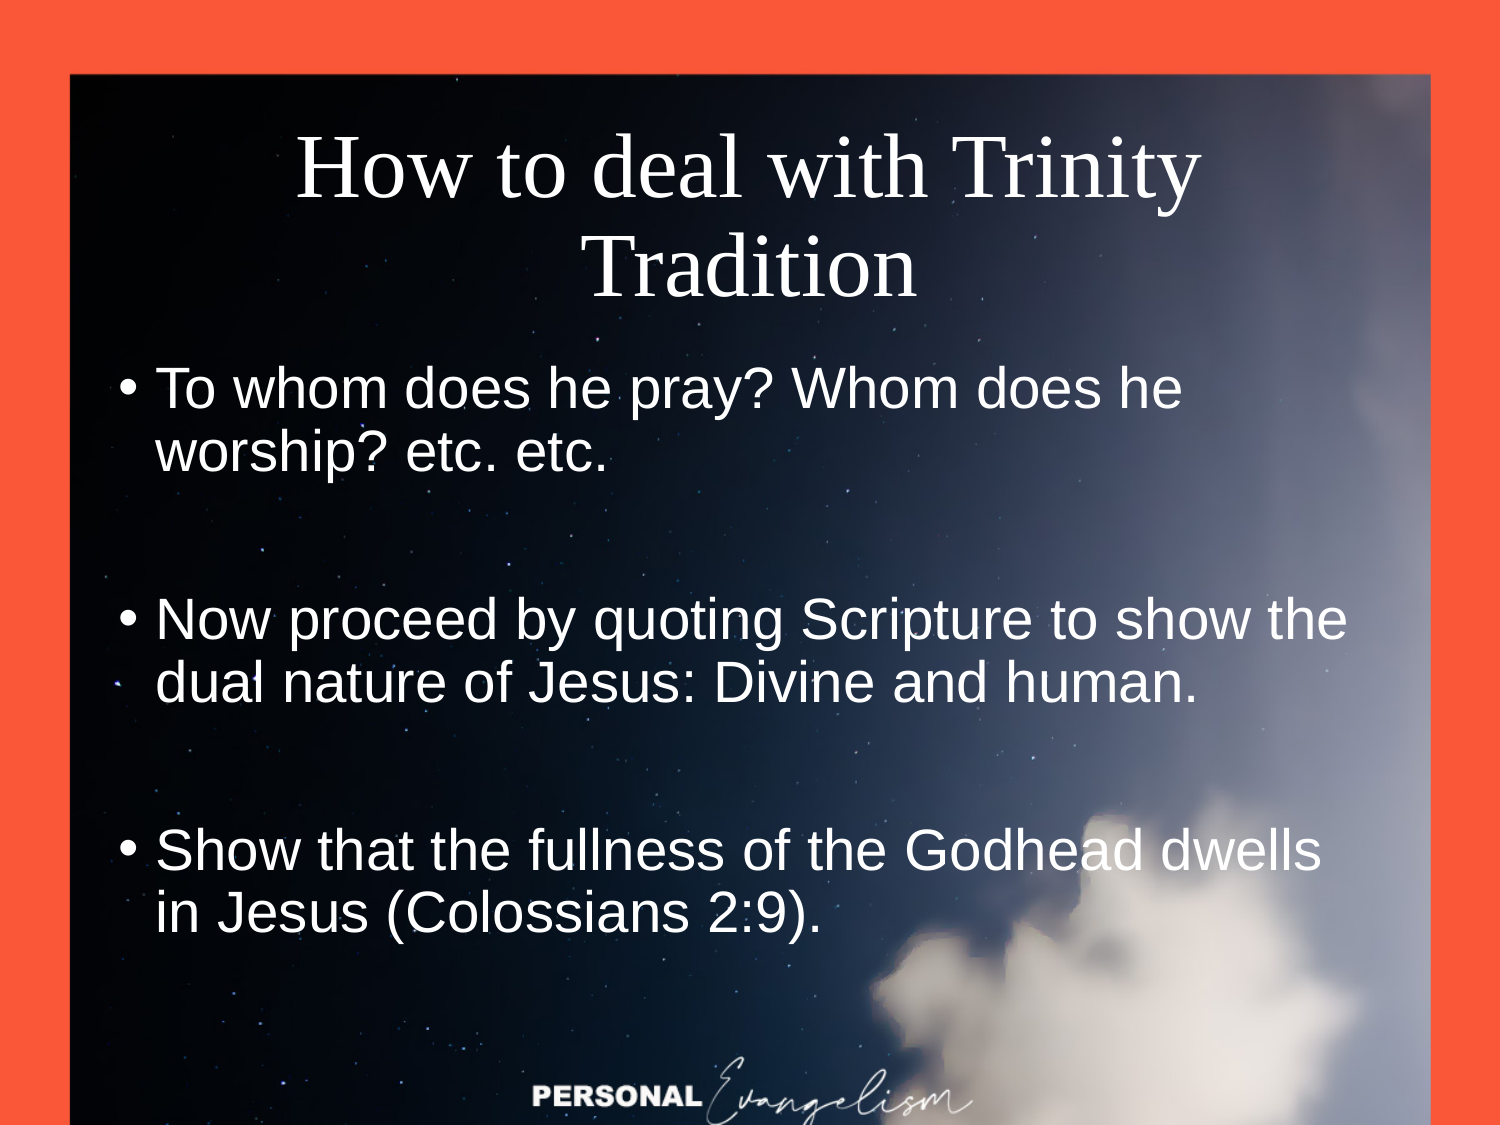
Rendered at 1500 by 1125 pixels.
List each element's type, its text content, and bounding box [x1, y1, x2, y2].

picture [0, 0, 1500, 1125]
list To whom does he pray? Whom does he worship? etc. etc. Now proceed by quoting Scripture to show the dual nature of Jesus: Divine and human. Show that the fullness of the Godhead dwells in Jesus (Colossians 2:9). [103, 351, 1397, 1065]
title How to deal with Trinity Tradition [103, 108, 1397, 326]
